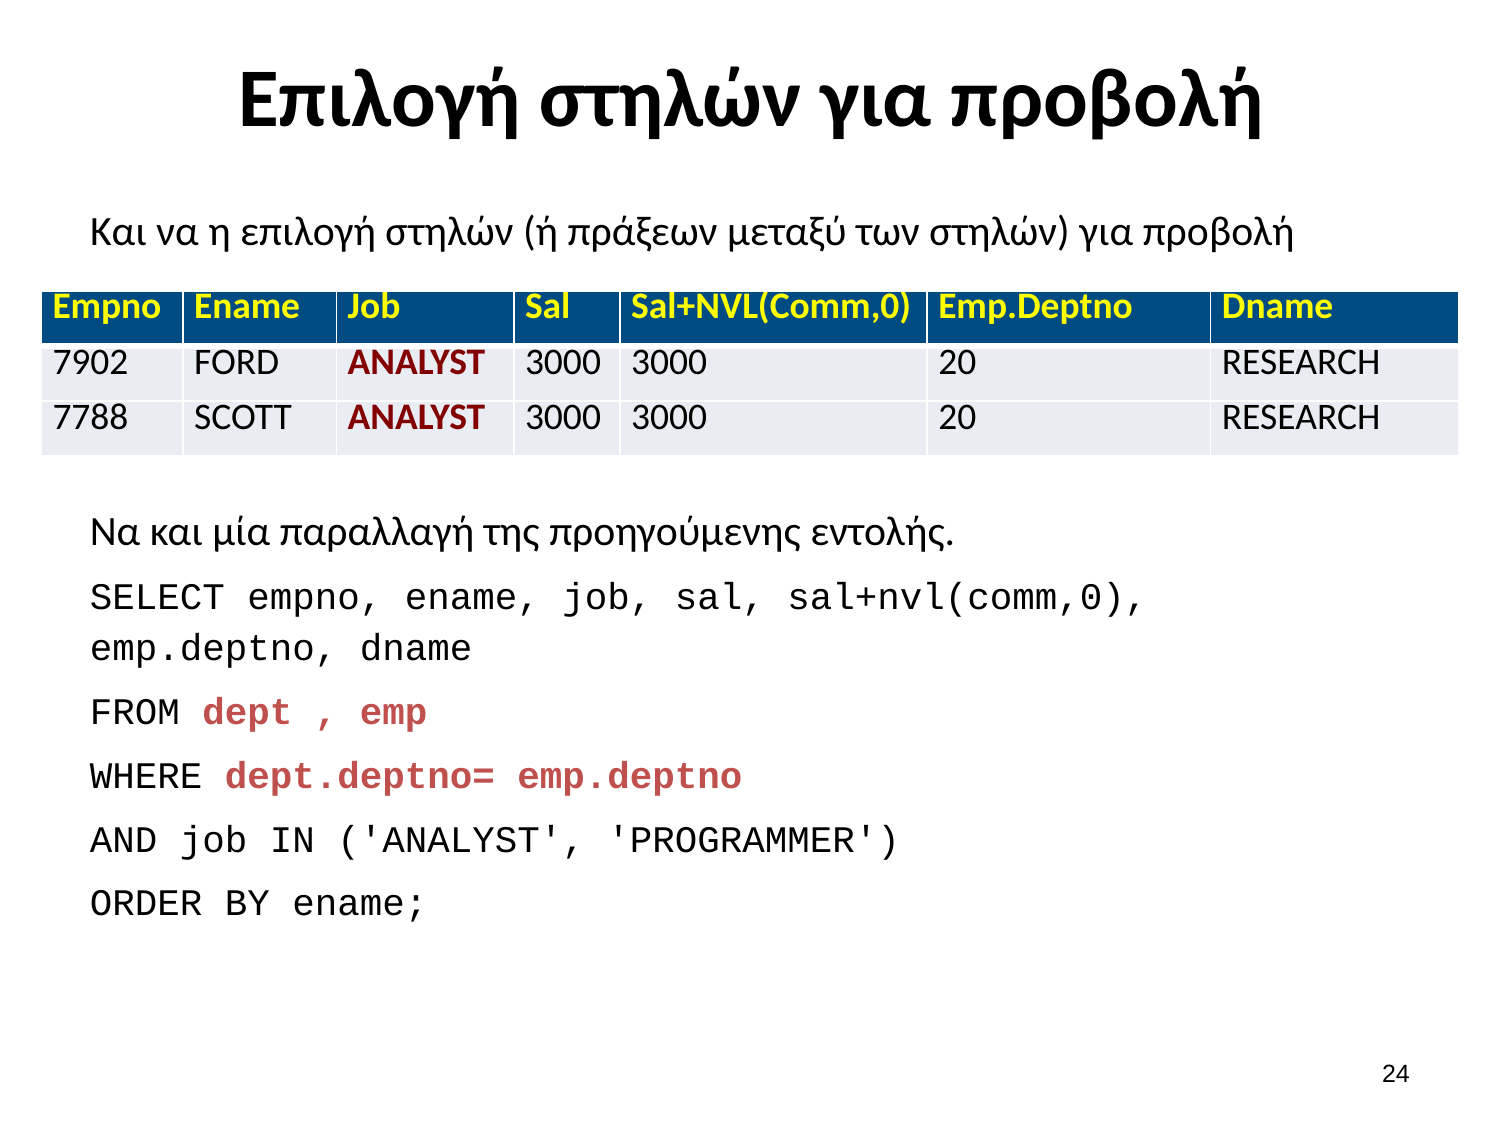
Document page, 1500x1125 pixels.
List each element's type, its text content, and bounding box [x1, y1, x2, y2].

table_header Job [337, 292, 513, 343]
table_cell ANALYST [337, 402, 513, 455]
table_cell 3000 [621, 349, 926, 400]
table_header Empno [42, 292, 182, 343]
table_cell 20 [928, 349, 1210, 400]
table_header Ename [184, 292, 336, 343]
table_cell FORD [184, 349, 336, 400]
table_header Emp.Deptno [928, 292, 1210, 343]
table_cell SCOTT [184, 402, 336, 455]
table_cell RESEARCH [1211, 402, 1458, 455]
table_header Sal+NVL(Comm,0) [621, 292, 926, 343]
table_header Sal [515, 292, 619, 343]
table_cell 7788 [42, 402, 182, 455]
title Επιλογή στηλών για προβολή [76, 19, 1427, 169]
list Και να η επιλογή στηλών (ή πράξεων μεταξύ των στηλών) για προβολή [75, 196, 1425, 268]
table_cell RESEARCH [1211, 349, 1458, 400]
table_cell 20 [928, 402, 1210, 455]
table_cell 3000 [621, 402, 926, 455]
table_cell ANALYST [337, 349, 513, 400]
table_cell 7902 [42, 349, 182, 400]
slide_number 23 [1074, 1042, 1425, 1103]
text_box Να και μία παραλλαγή της προηγούμενης εντολής. SELECT empno, ename, job, sal, sal+nvl(comm,0), emp.deptno, dname FROM dept , emp WHERE dept.deptno= emp.deptno AND job IN ('ANALYST', 'PROGRAMMER') ORDER BY ename; [75, 488, 1398, 931]
table_cell 3000 [515, 402, 619, 455]
table_cell 3000 [515, 349, 619, 400]
table_header Dname [1211, 292, 1458, 343]
